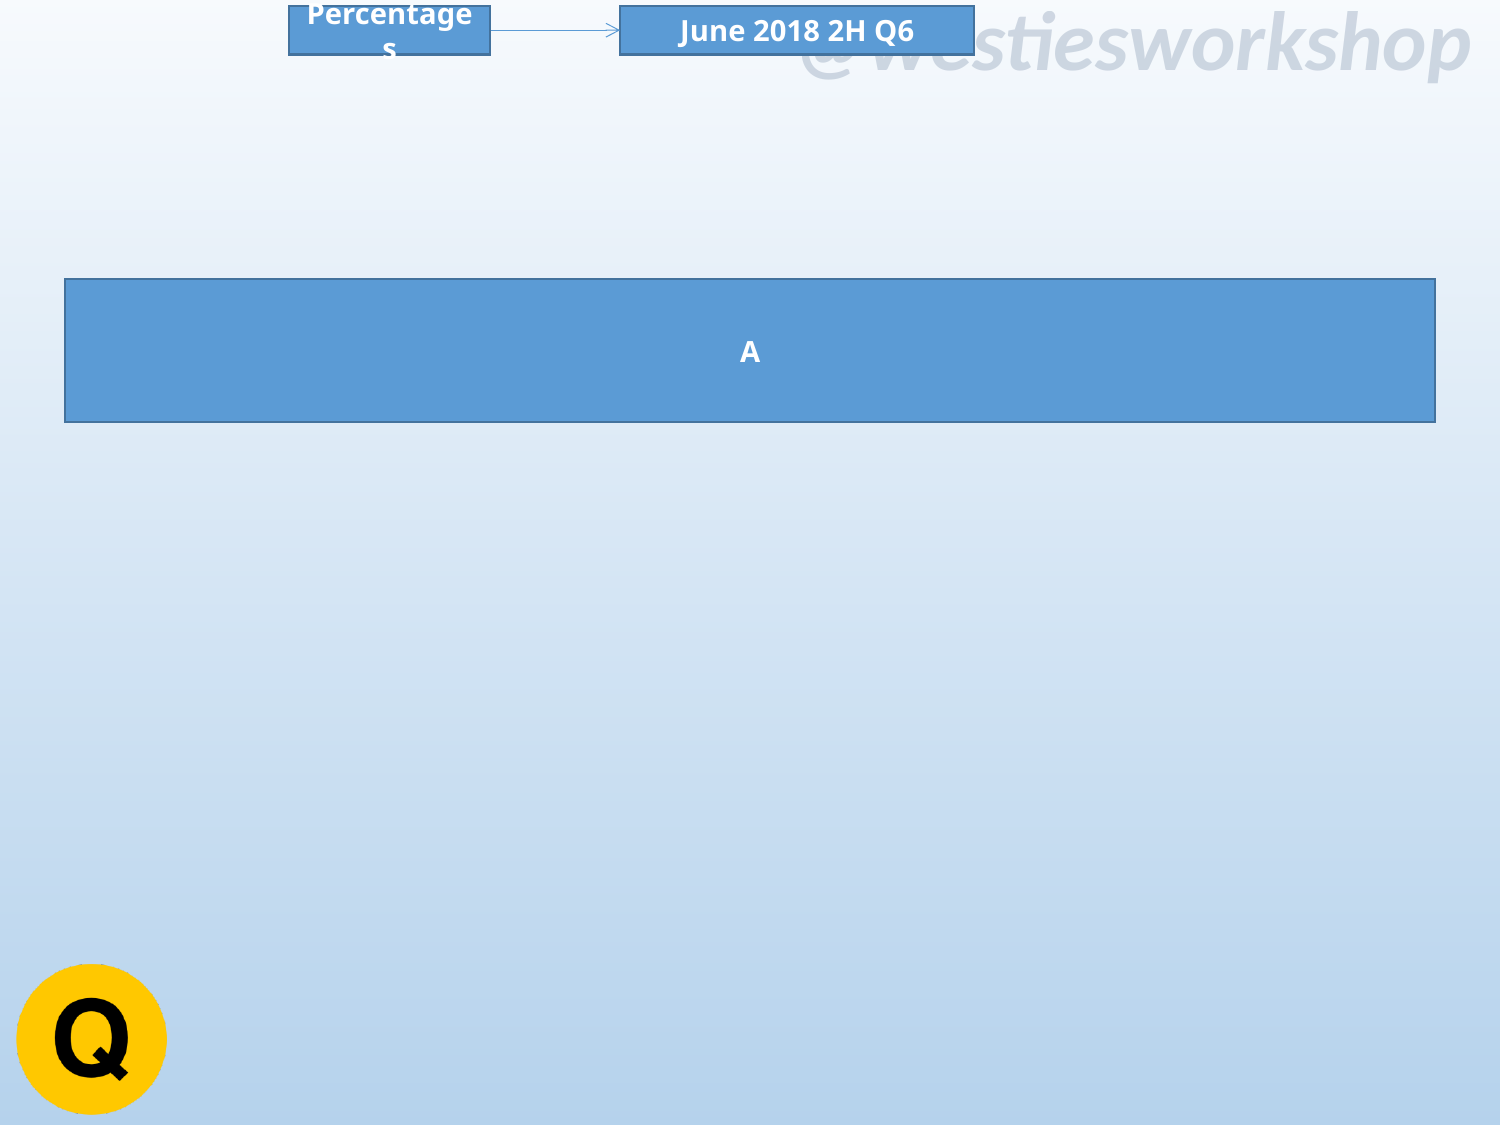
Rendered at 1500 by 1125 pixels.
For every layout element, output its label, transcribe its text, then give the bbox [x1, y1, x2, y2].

text_box June 2018 2H Q6 [619, 5, 975, 56]
text_box Percentages [288, 5, 491, 56]
picture [64, 278, 1436, 423]
picture [0, 940, 191, 1125]
